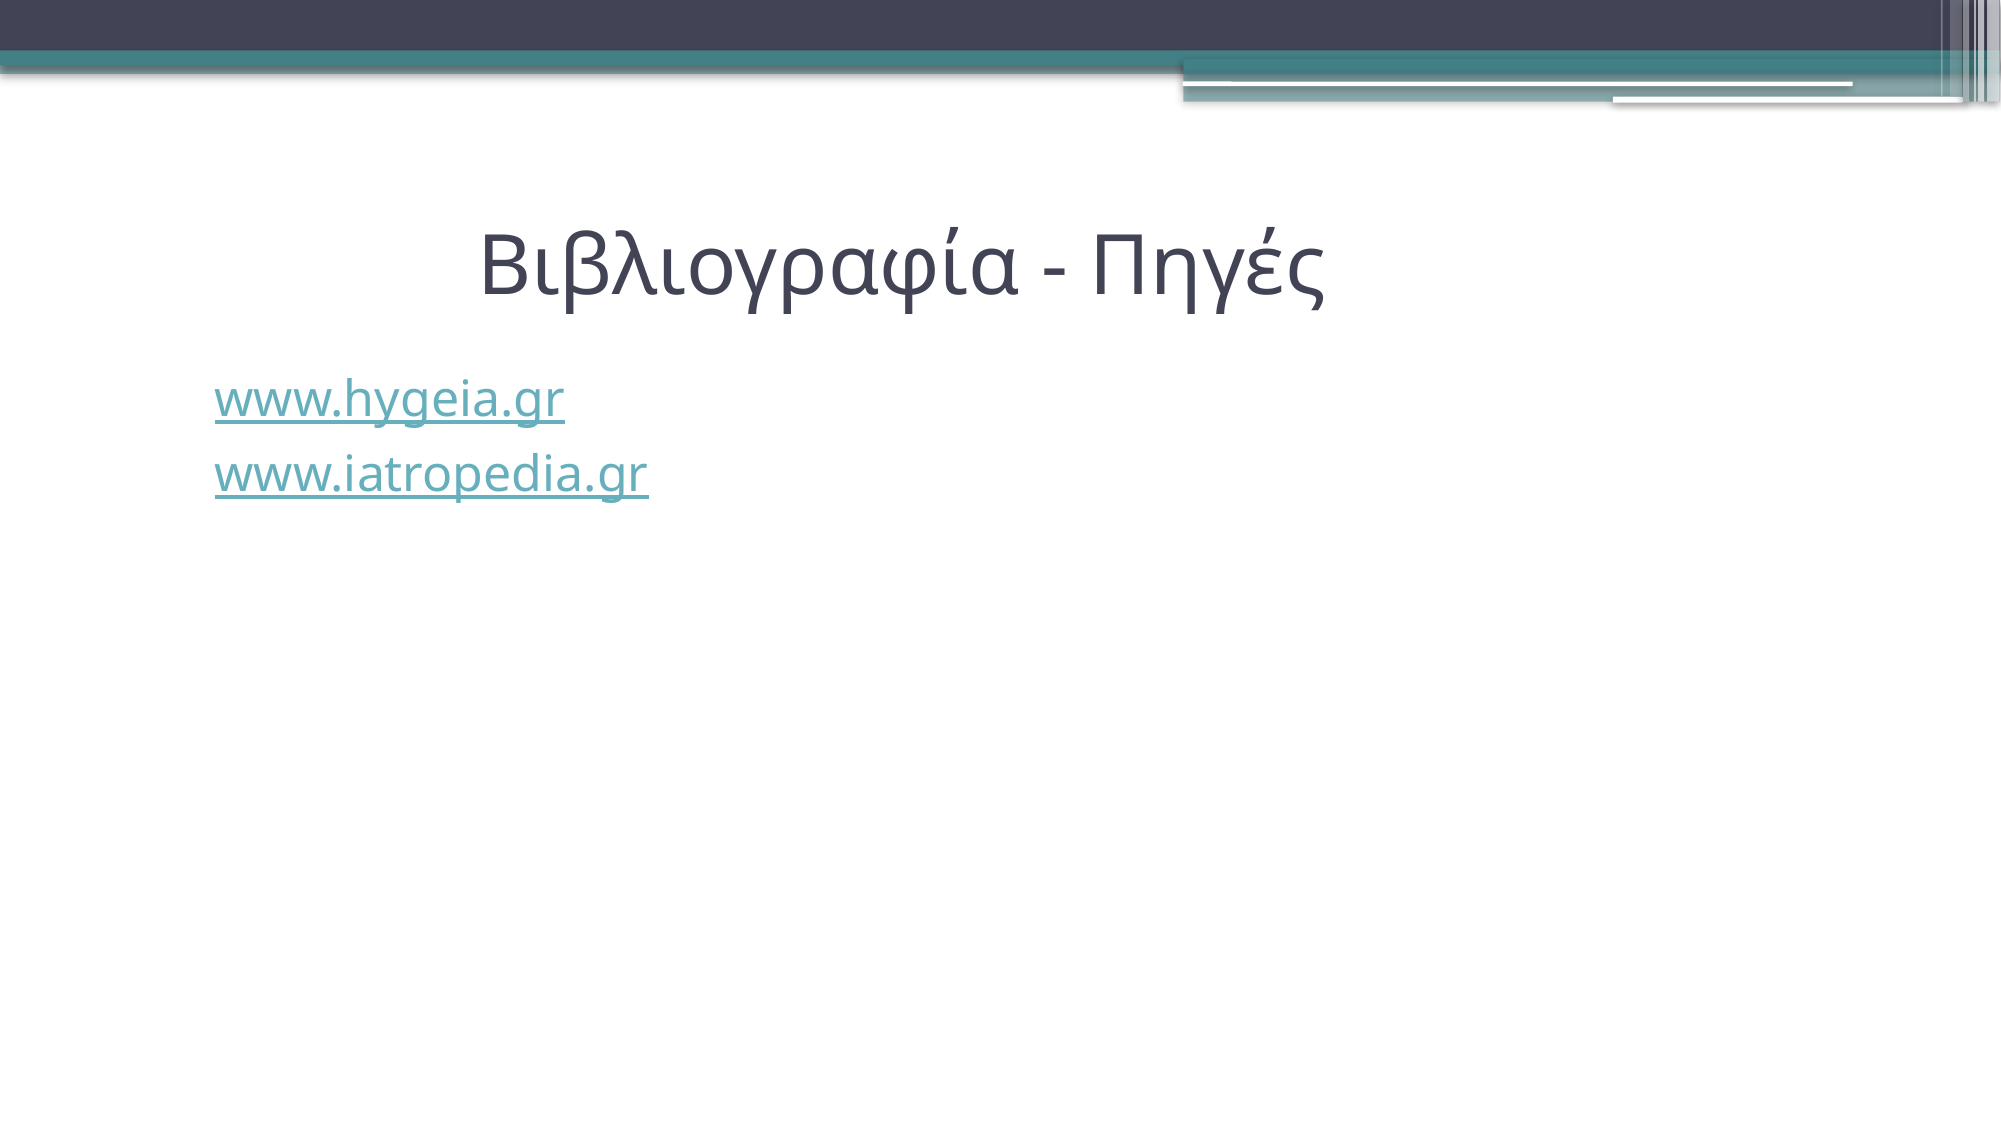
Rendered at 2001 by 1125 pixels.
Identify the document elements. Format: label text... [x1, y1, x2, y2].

list www.hygeia.gr www.iatropedia.gr [200, 359, 1811, 744]
title Βιβλιογραφία - Πηγές [140, 187, 1663, 335]
